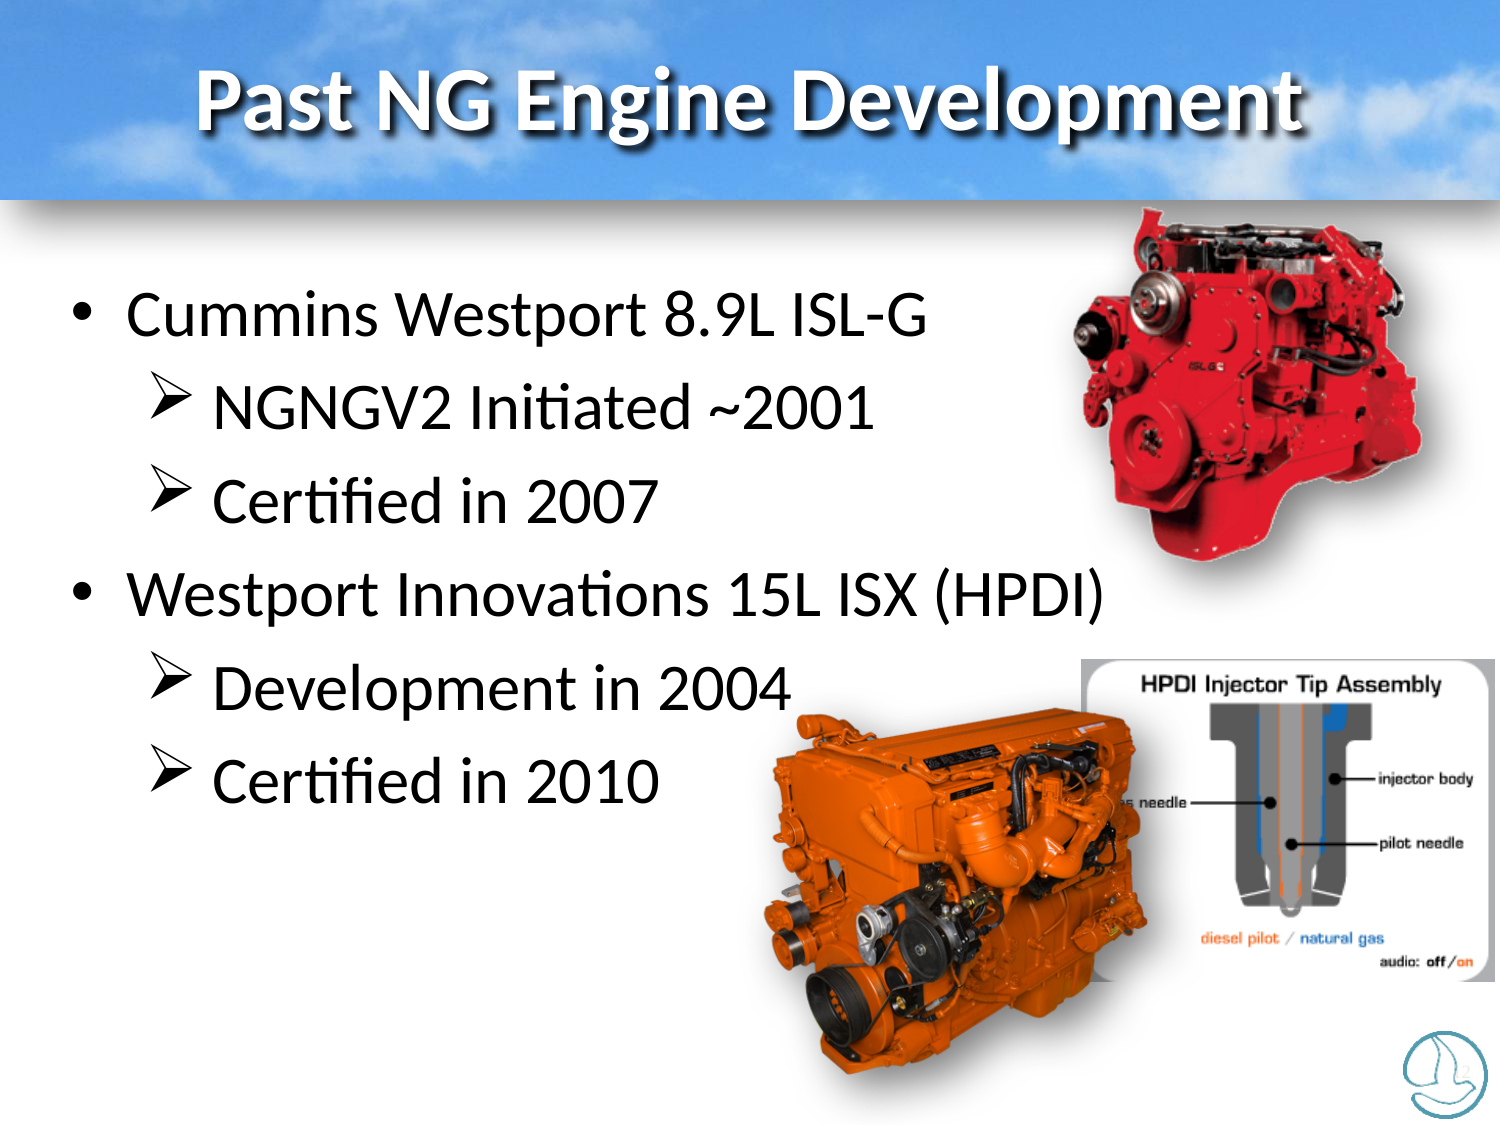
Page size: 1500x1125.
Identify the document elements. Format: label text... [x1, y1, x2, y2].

list Cummins Westport 8.9L ISL-G NGNGV2 Initiated ~2001 Certified in 2007 Westport Innovations 15L ISX (HPDI) Development in 2004 Certified in 2010 [55, 262, 1406, 1005]
picture [748, 659, 1495, 1087]
title Past NG Engine Development [75, 0, 1425, 188]
picture [1049, 187, 1441, 579]
